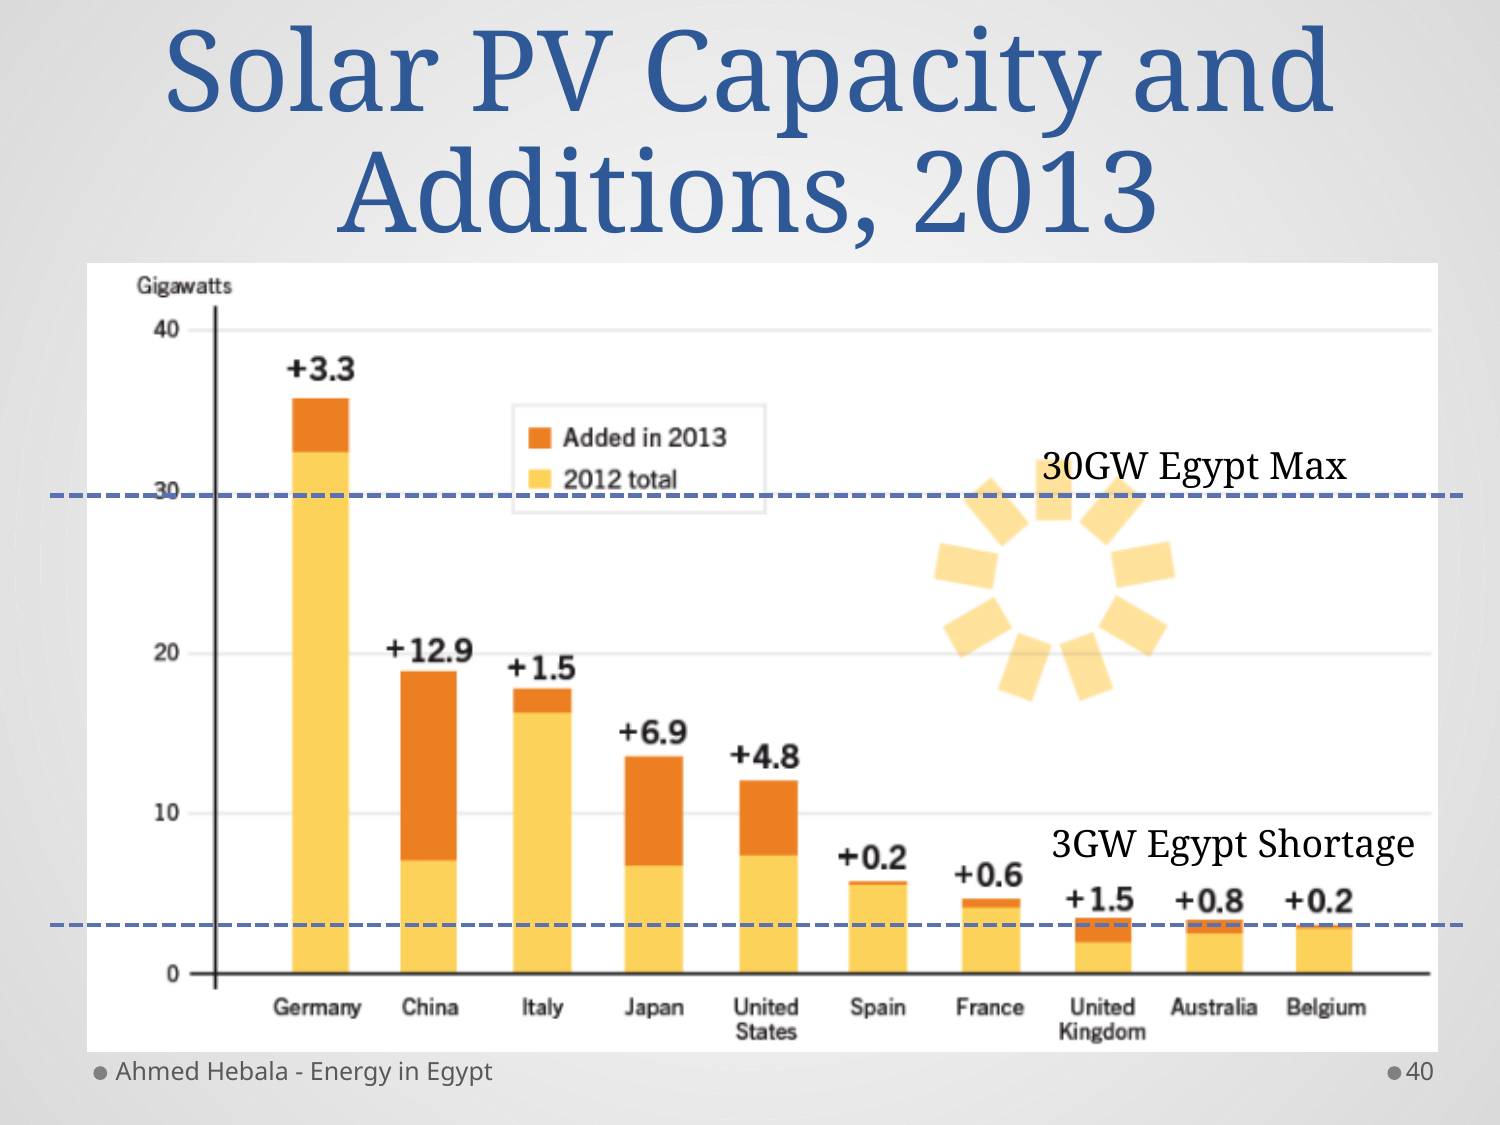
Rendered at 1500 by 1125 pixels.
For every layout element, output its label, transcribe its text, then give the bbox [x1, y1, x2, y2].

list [87, 263, 1438, 495]
footer Ahmed Hebala - Energy in Egypt [108, 1060, 576, 1103]
text_box 3GW Egypt Shortage [1441, 812, 1449, 873]
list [87, 934, 1438, 1052]
slide_number 40 [1401, 1042, 1494, 1103]
title Solar PV Capacity and Additions, 2013 [75, 0, 1425, 263]
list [87, 505, 1438, 924]
